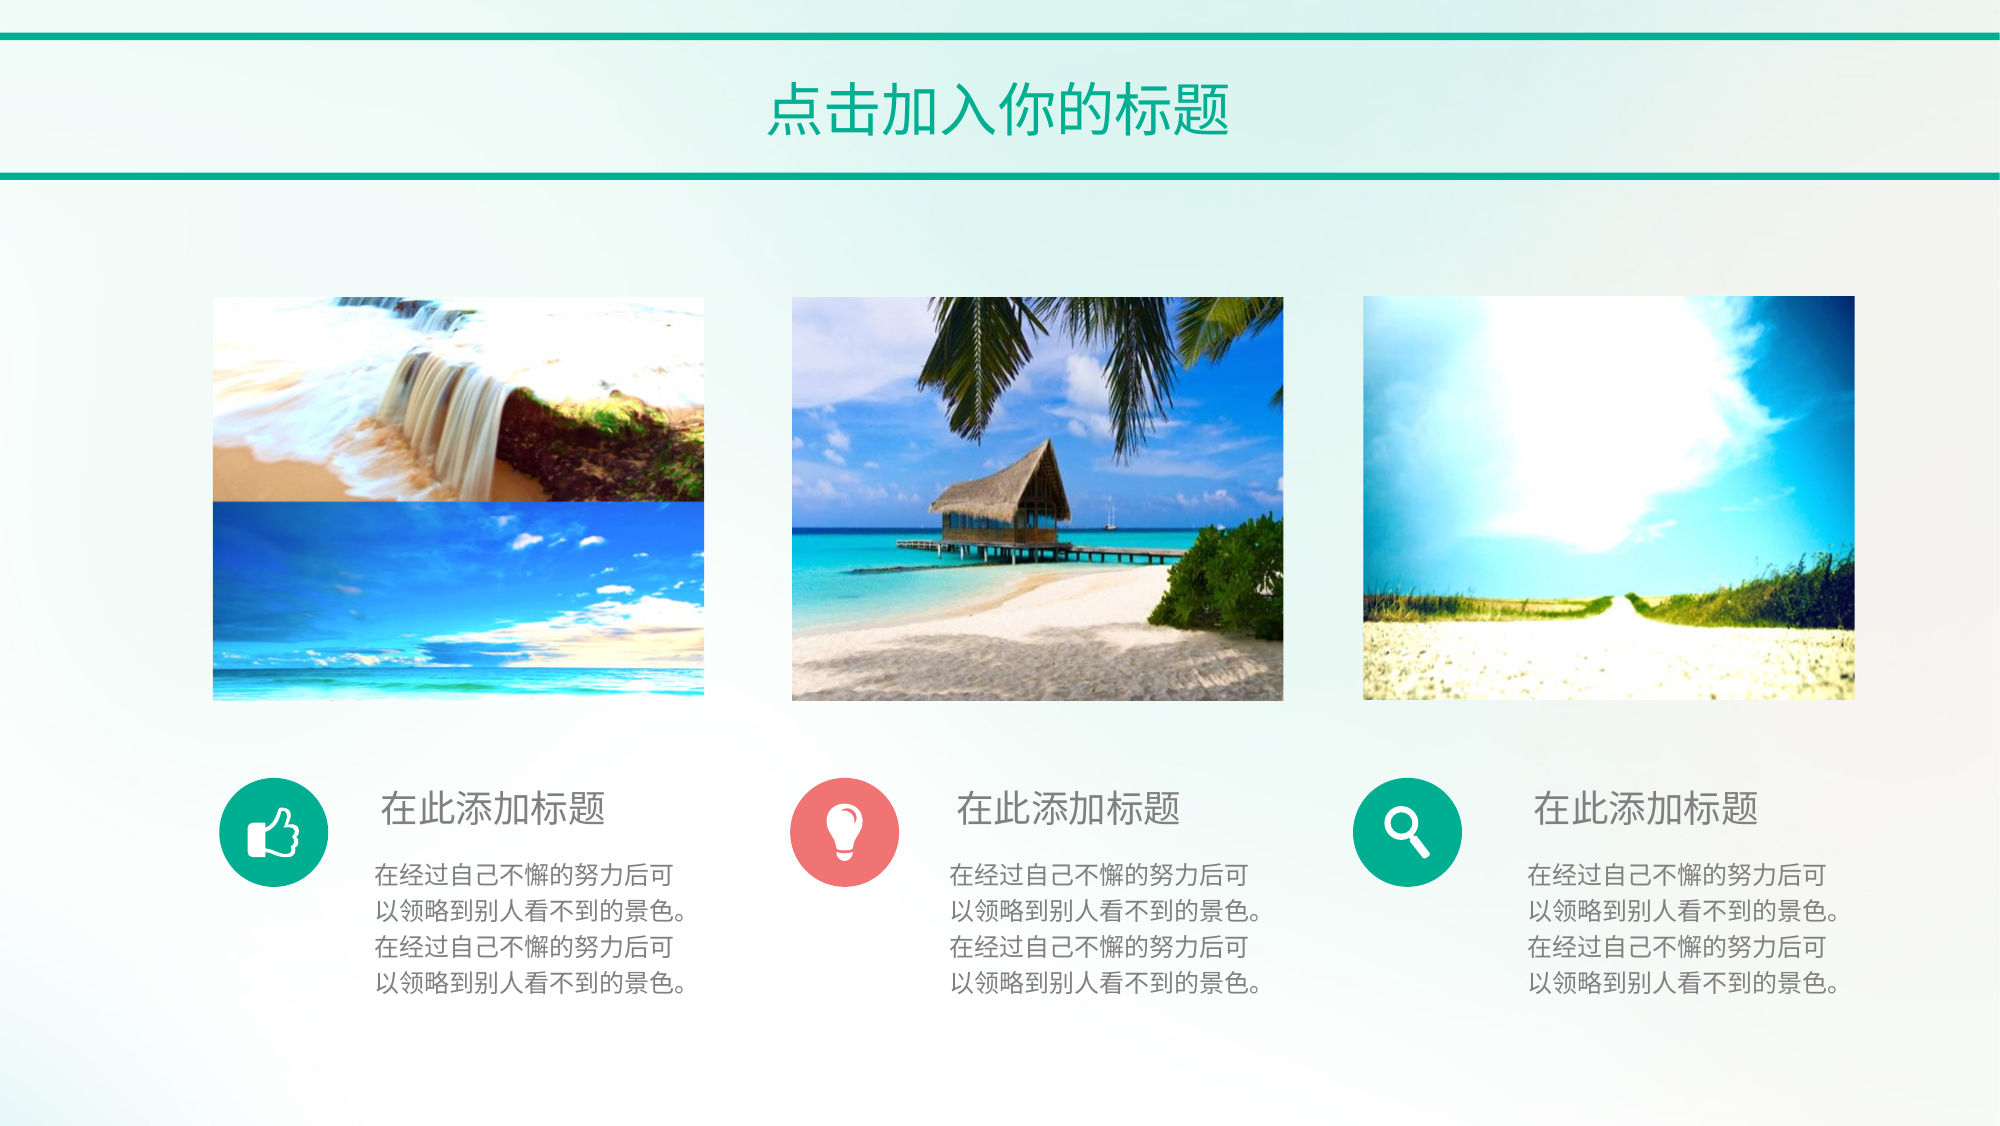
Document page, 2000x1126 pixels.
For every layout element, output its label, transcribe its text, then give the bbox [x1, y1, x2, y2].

text_box 在经过自己不懈的努力后可以领略到别人看不到的景色。在经过自己不懈的努力后可以领略到别人看不到的景色。 [934, 846, 1277, 1005]
text_box [1350, 775, 1465, 889]
text_box 在经过自己不懈的努力后可以领略到别人看不到的景色。在经过自己不懈的努力后可以领略到别人看不到的景色。 [1512, 846, 1854, 1005]
text_box [1384, 806, 1430, 859]
text_box [788, 775, 902, 889]
text_box [247, 807, 299, 858]
text_box [824, 801, 865, 864]
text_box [0, 32, 2000, 181]
picture [0, 0, 2000, 32]
text_box [217, 775, 331, 889]
text_box 在此添加标题 [1518, 777, 1774, 838]
picture [0, 181, 2000, 1126]
text_box [790, 295, 1286, 702]
text_box 在经过自己不懈的努力后可以领略到别人看不到的景色。在经过自己不懈的努力后可以领略到别人看不到的景色。 [359, 846, 701, 1005]
text_box [1361, 295, 1857, 702]
text_box 在此添加标题 [941, 777, 1196, 838]
text_box [211, 295, 706, 702]
text_box 在此添加标题 [365, 777, 621, 838]
